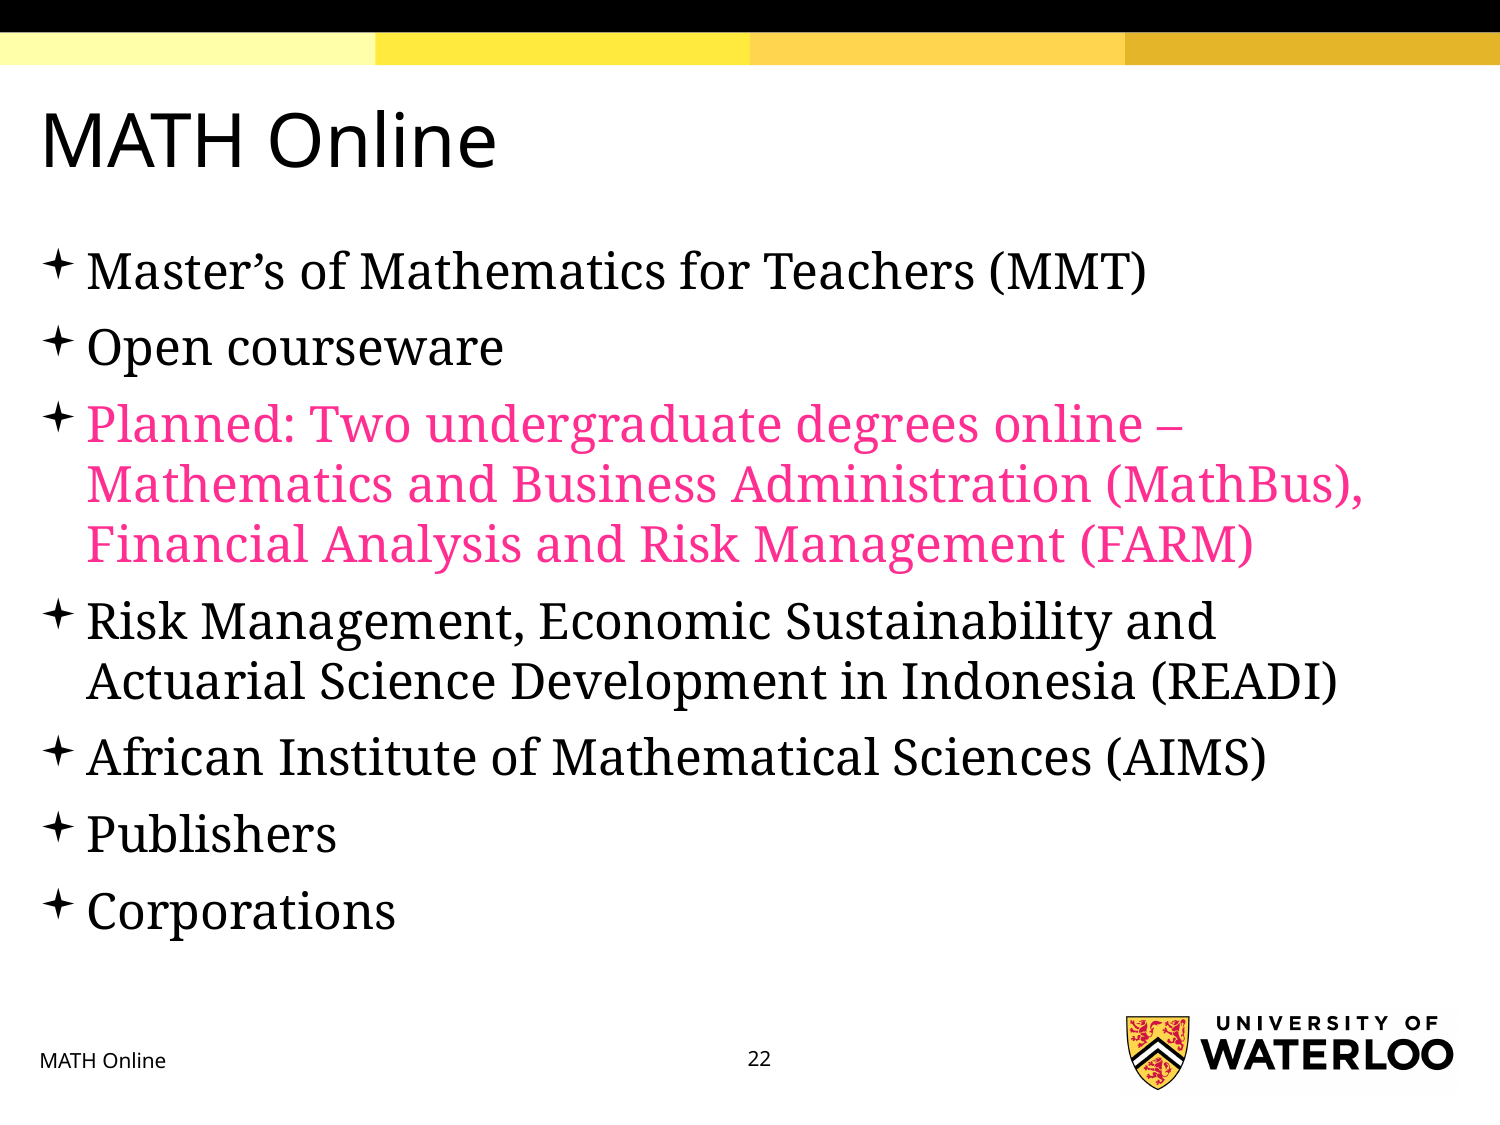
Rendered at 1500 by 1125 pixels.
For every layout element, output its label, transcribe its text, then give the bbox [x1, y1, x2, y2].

picture [1120, 1008, 1459, 1095]
slide_number 22 [737, 1039, 782, 1081]
title MATH Online [31, 70, 1456, 219]
list Master’s of Mathematics for Teachers (MMT) Open courseware Planned: Two undergraduate degrees online – Mathematics and Business Administration (MathBus), Financial Analysis and Risk Management (FARM) Risk Management, Economic Sustainability and Actuarial Science Development in Indonesia (READI) African Institute of Mathematical Sciences (AIMS) Publishers Corporations [31, 231, 1456, 987]
text_box MATH Online [31, 1039, 675, 1080]
